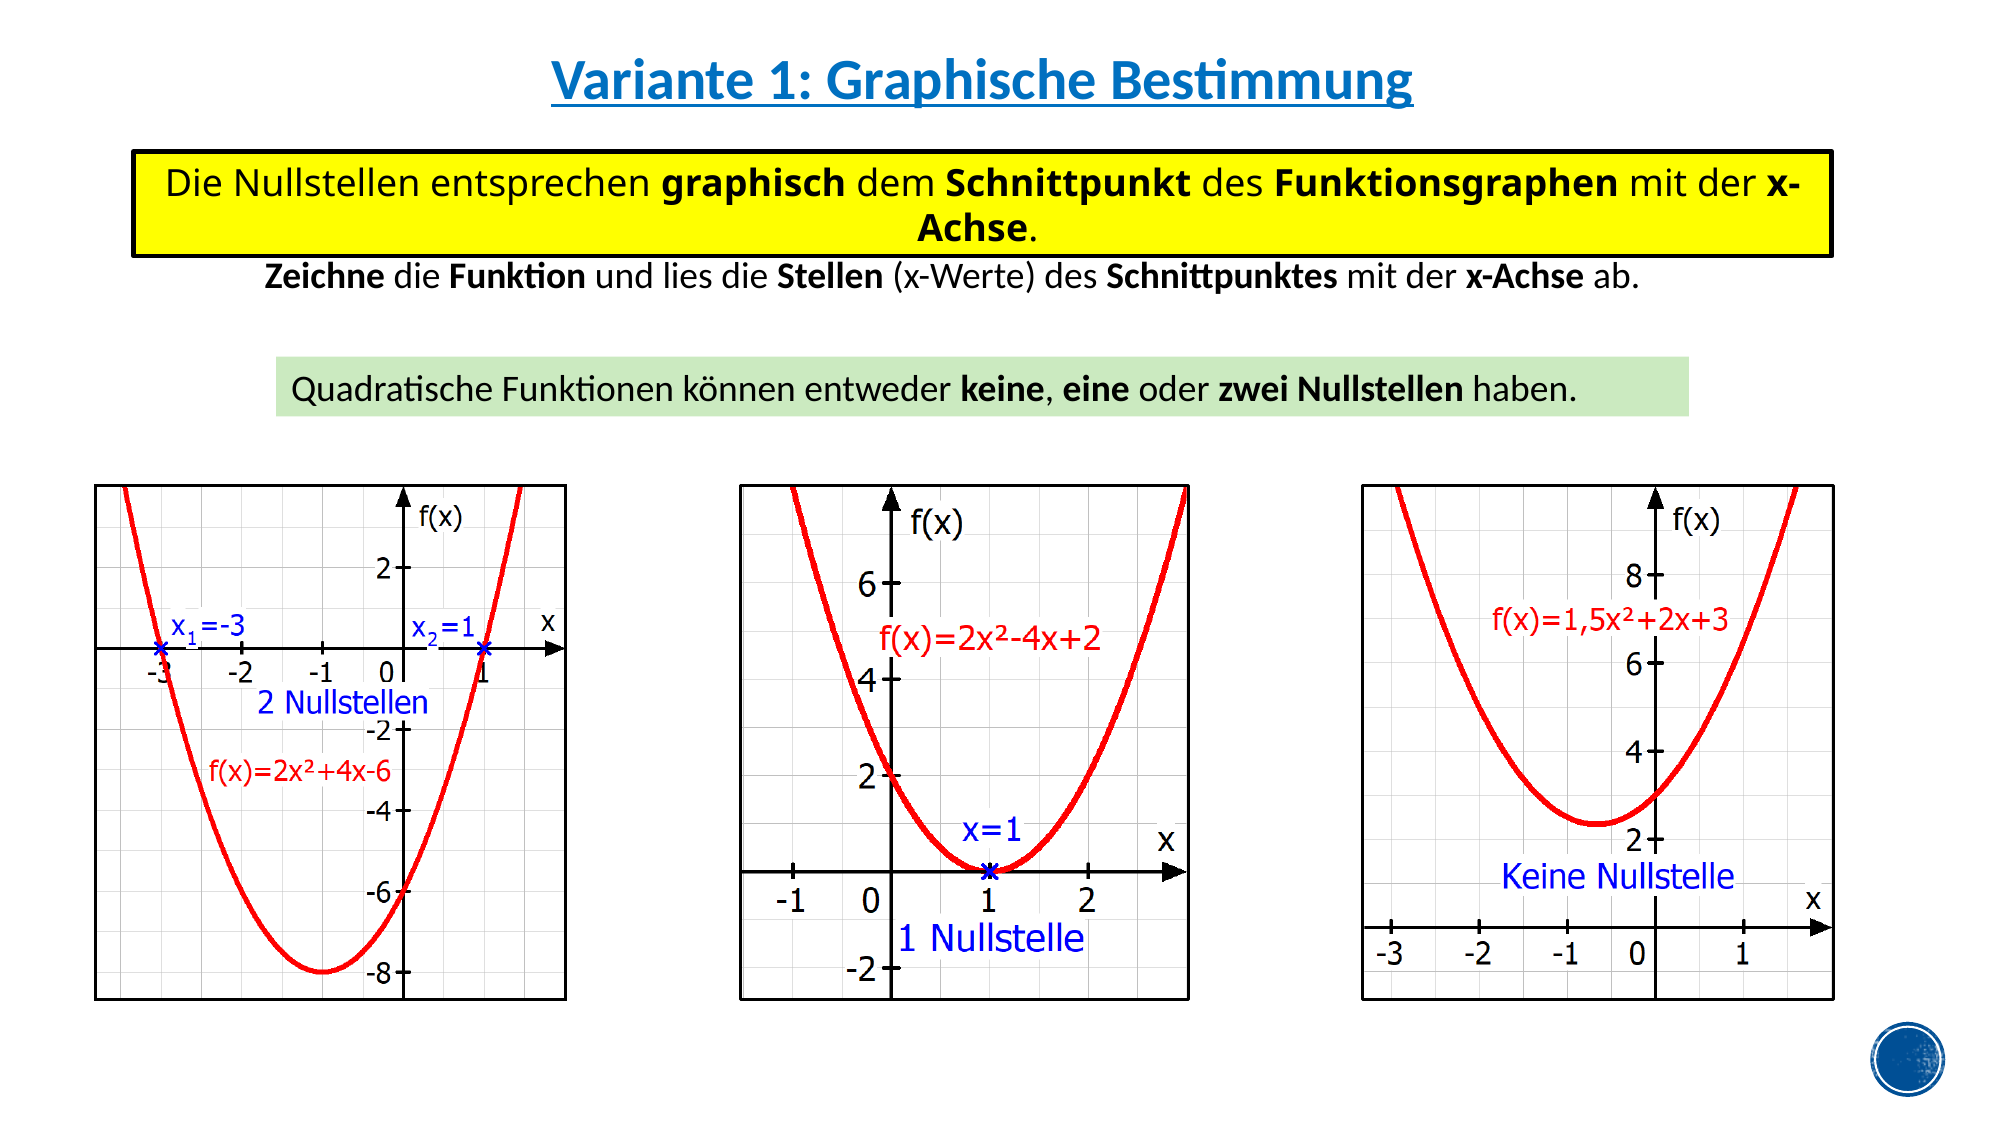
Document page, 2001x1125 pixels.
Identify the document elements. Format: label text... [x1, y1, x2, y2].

text_box Variante 1: Graphische Bestimmung [33, 34, 1932, 119]
text_box Zeichne die Funktion und lies die Stellen (x-Werte) des Schnittpunktes mit der x-Achse ab. [250, 243, 1750, 304]
text_box Quadratische Funktionen können entweder keine, eine oder zwei Nullstellen haben. [276, 356, 1689, 417]
picture [1364, 487, 1832, 999]
picture [742, 487, 1188, 998]
text_box Die Nullstellen entsprechen graphisch dem Schnittpunkt des Funktionsgraphen mit der x-Achse. [133, 151, 1832, 257]
picture [97, 487, 564, 999]
